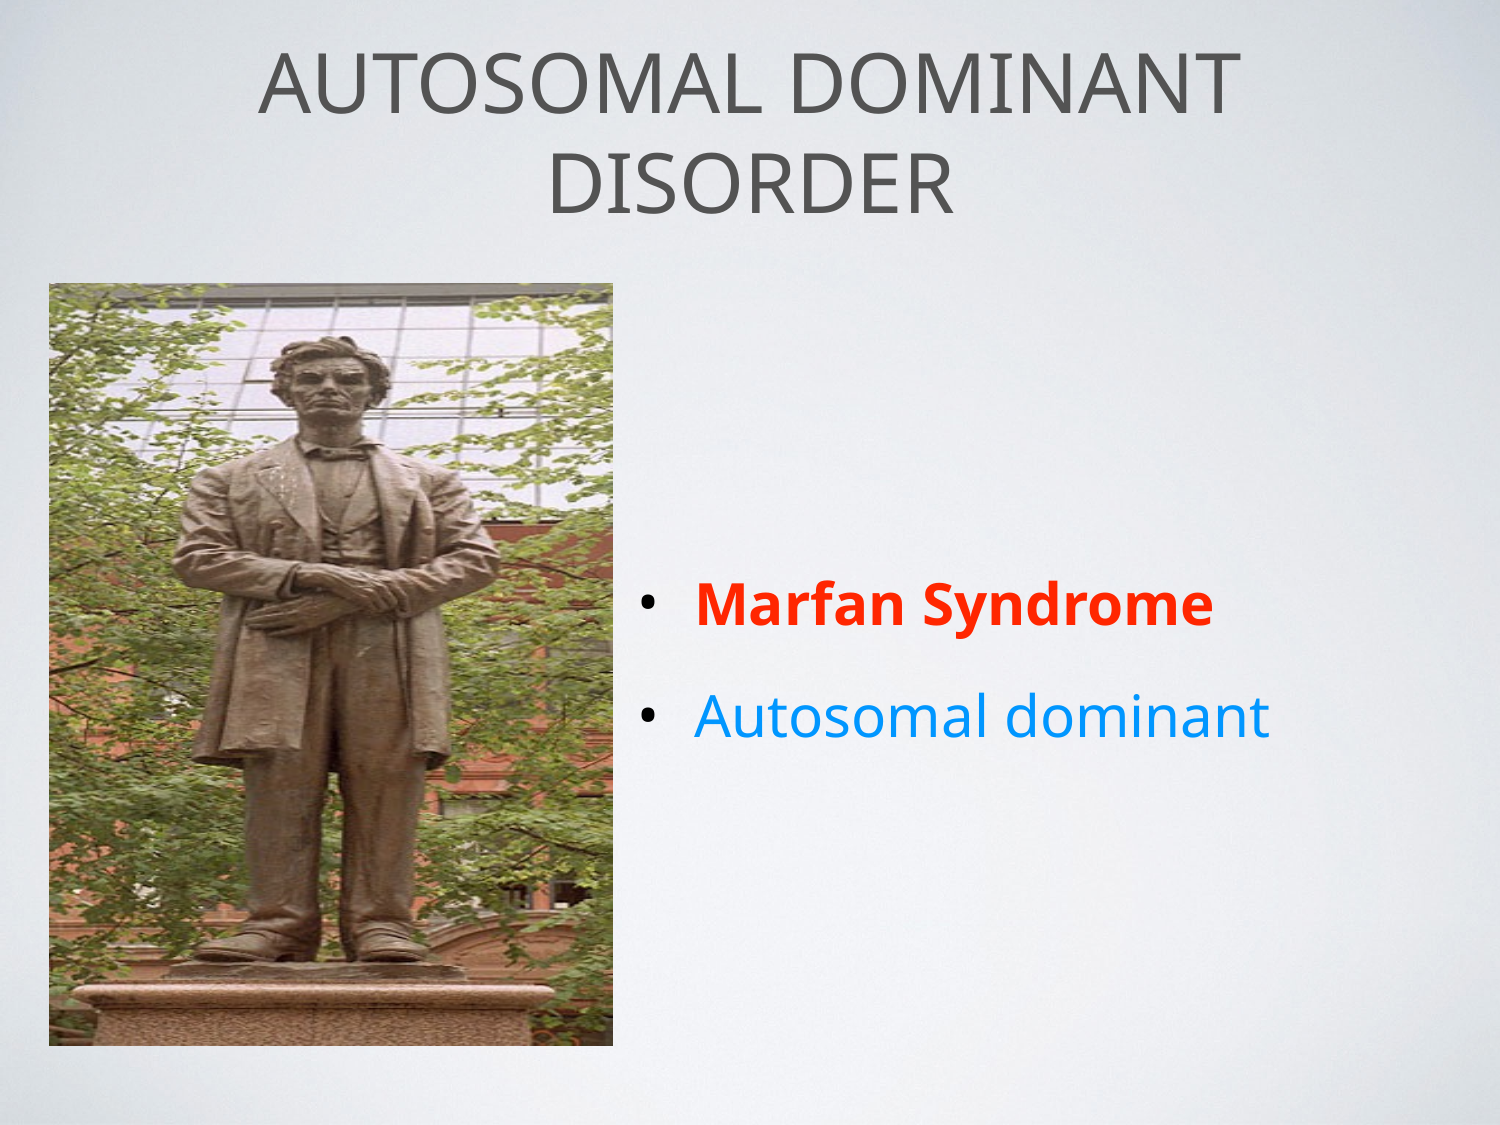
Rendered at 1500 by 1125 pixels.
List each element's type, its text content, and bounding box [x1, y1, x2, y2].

title Autosomal Dominant disorder [124, 0, 1376, 261]
picture [0, 0, 1500, 1125]
list Marfan Syndrome Autosomal dominant [624, 245, 1474, 1084]
